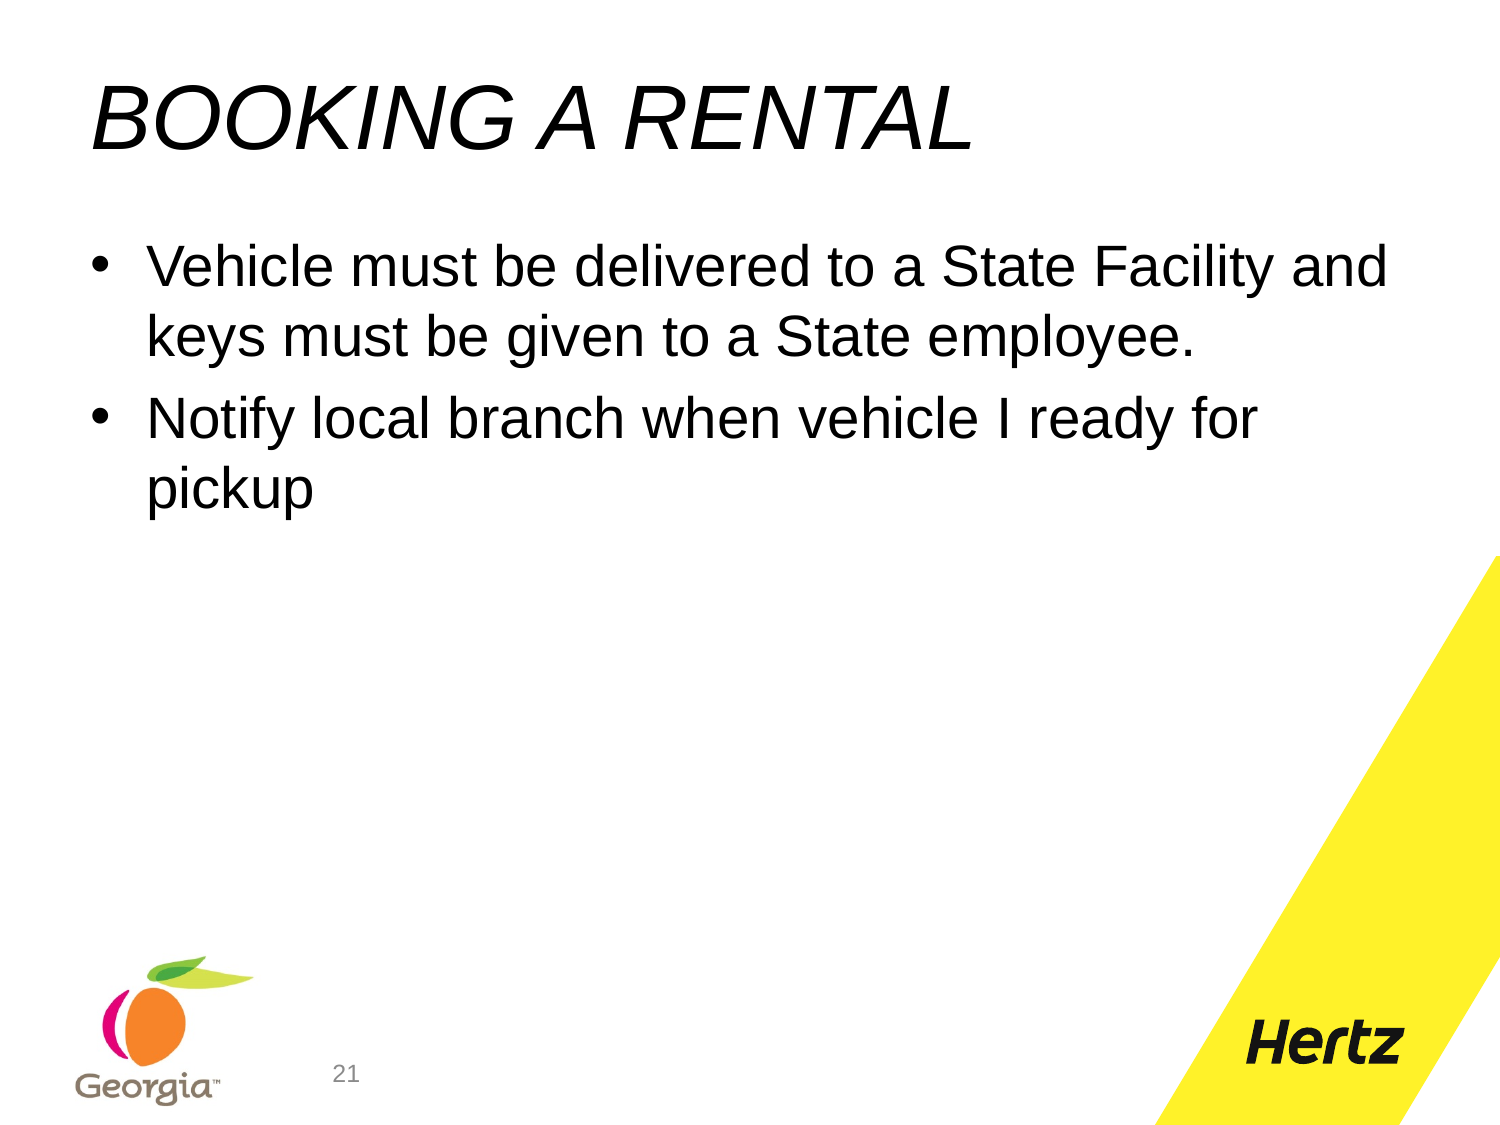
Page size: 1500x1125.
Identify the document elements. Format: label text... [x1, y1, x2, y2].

list Vehicle must be delivered to a State Facility and keys must be given to a State employee. Notify local branch when vehicle I ready for pickup [75, 221, 1425, 1002]
title BOOKING A RENTAL [75, 45, 1425, 182]
slide_number 21 [312, 1042, 376, 1103]
picture [9, 931, 300, 1125]
